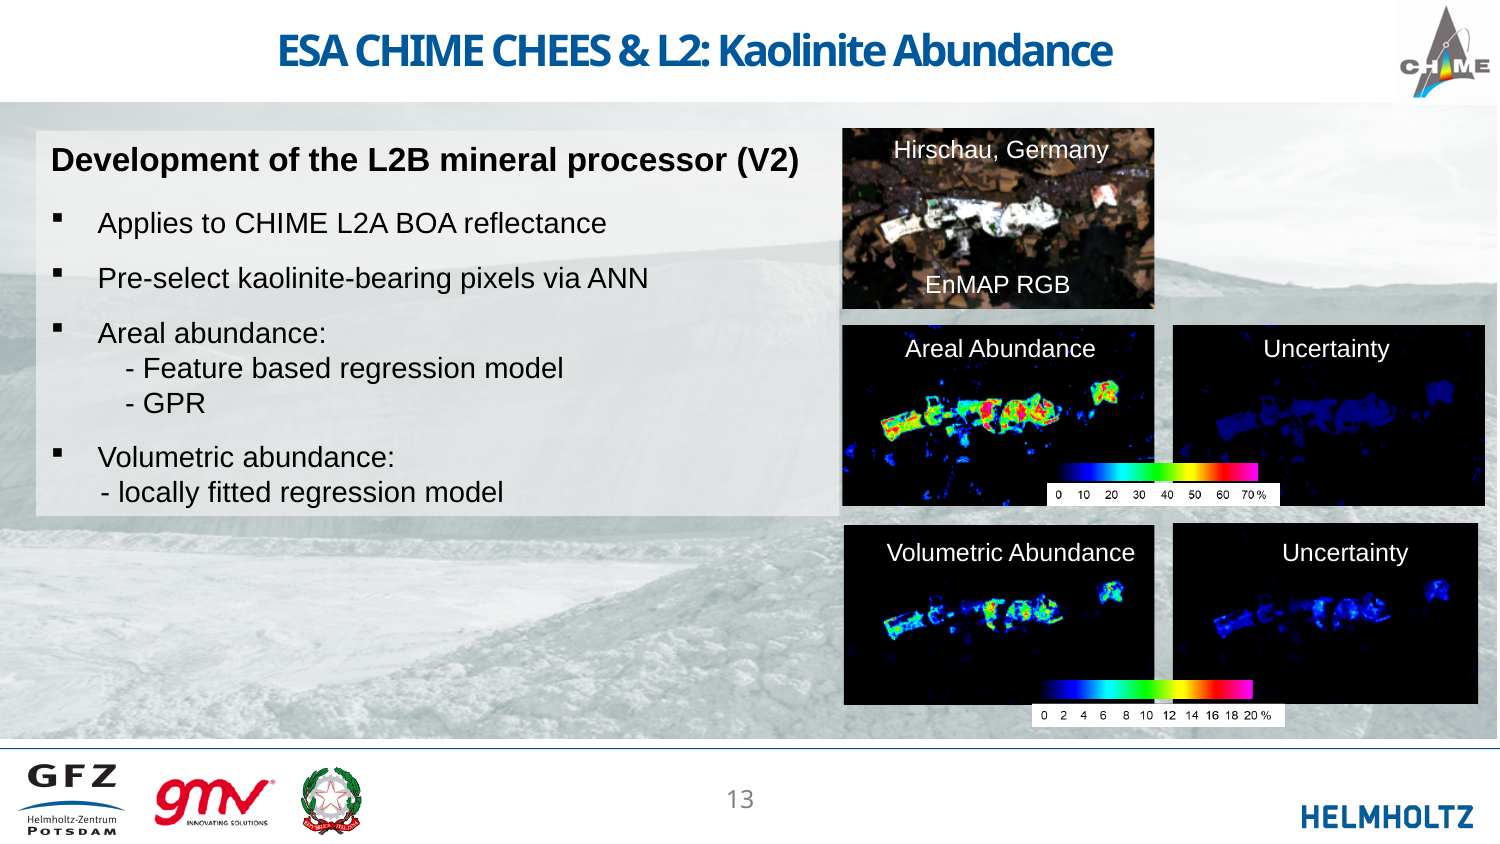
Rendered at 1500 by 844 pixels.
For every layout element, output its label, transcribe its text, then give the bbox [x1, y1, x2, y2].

picture [300, 767, 366, 836]
title ESA CHIME CHEES & L2: Kaolinite Abundance [3, 0, 1388, 101]
slide_number 13 [631, 776, 770, 819]
picture [0, 0, 1497, 739]
picture [147, 773, 278, 830]
